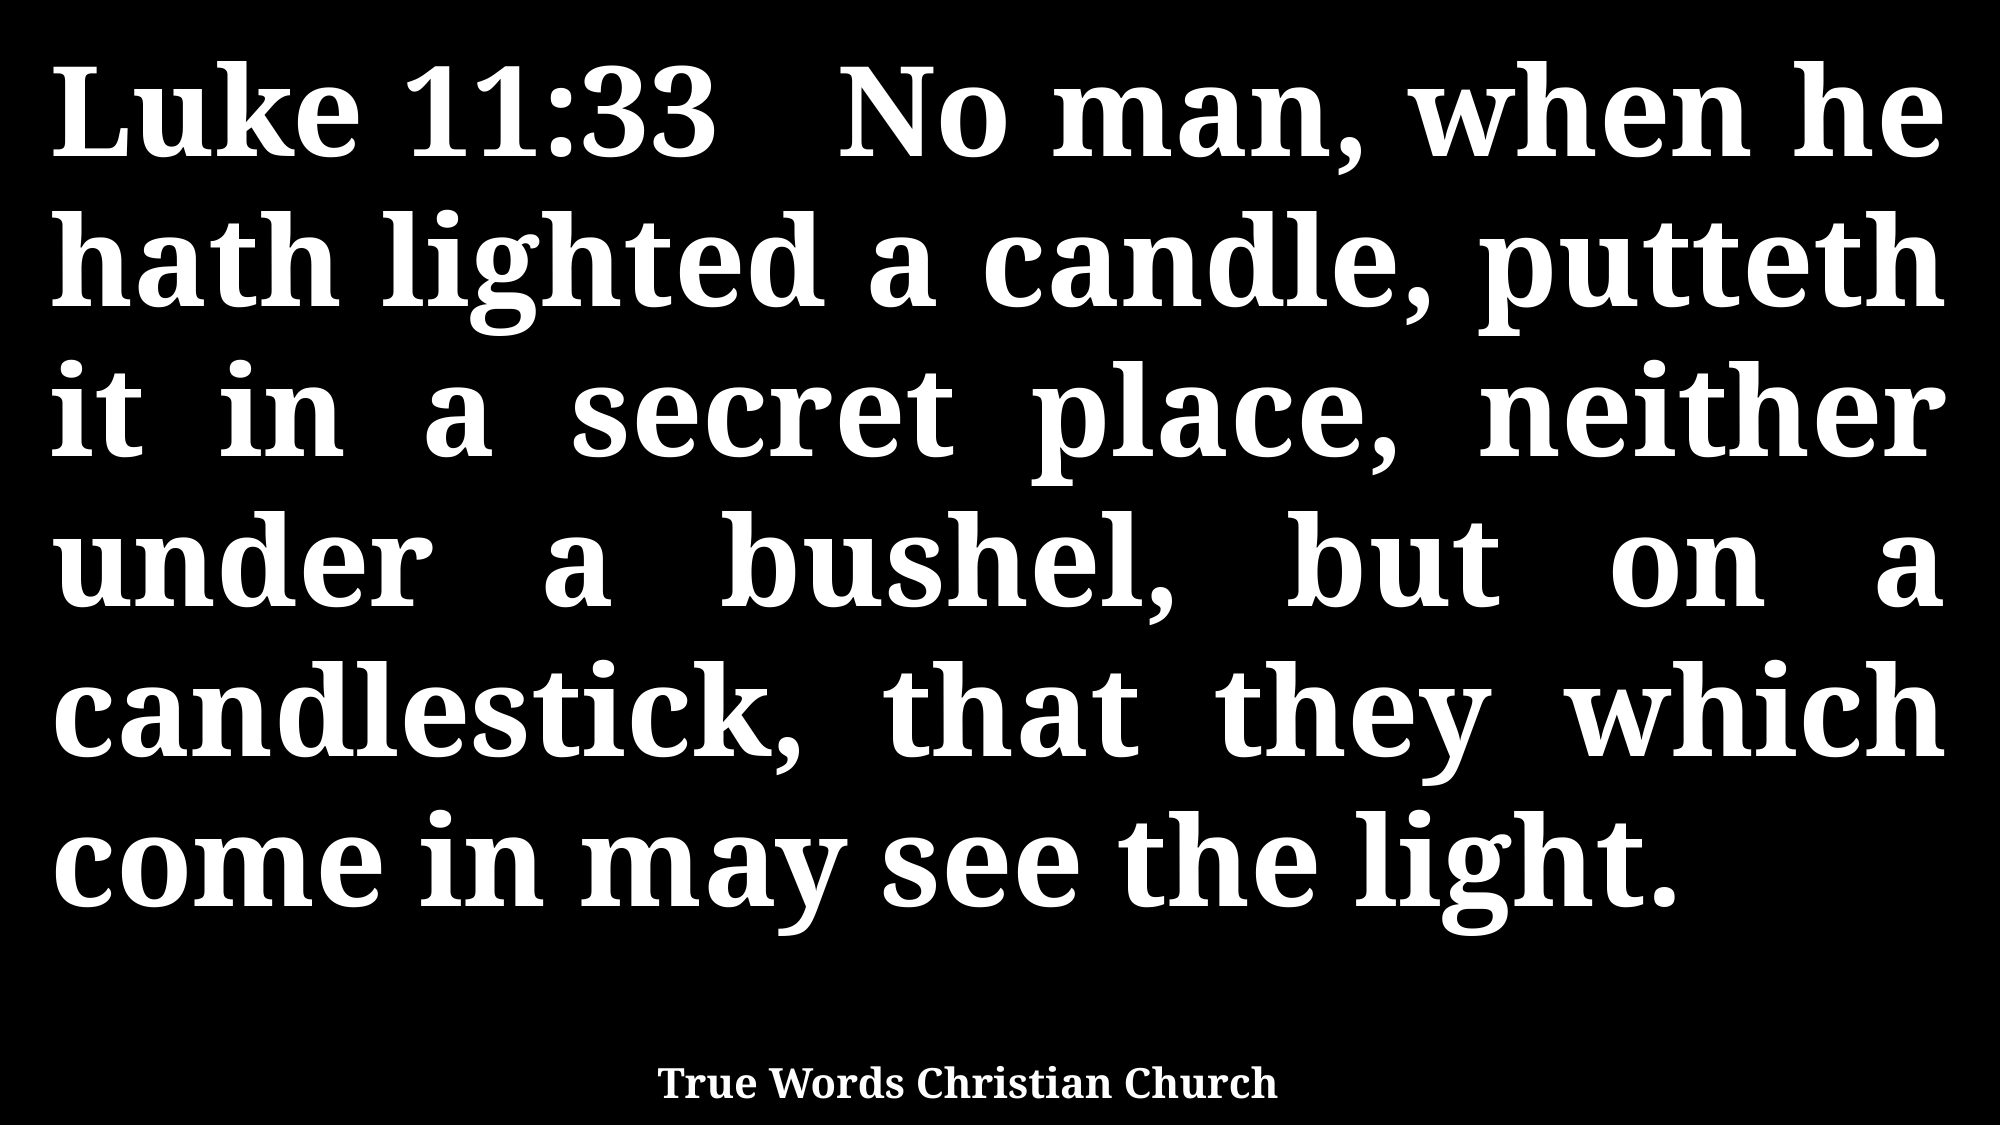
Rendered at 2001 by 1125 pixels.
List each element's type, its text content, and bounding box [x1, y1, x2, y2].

text_box True Words Christian Church [642, 1049, 1294, 1114]
text_box Luke 11:33 No man, when he hath lighted a candle, putteth it in a secret place, neither under a bushel, but on a candlestick, that they which come in may see the light. [35, 23, 1965, 939]
